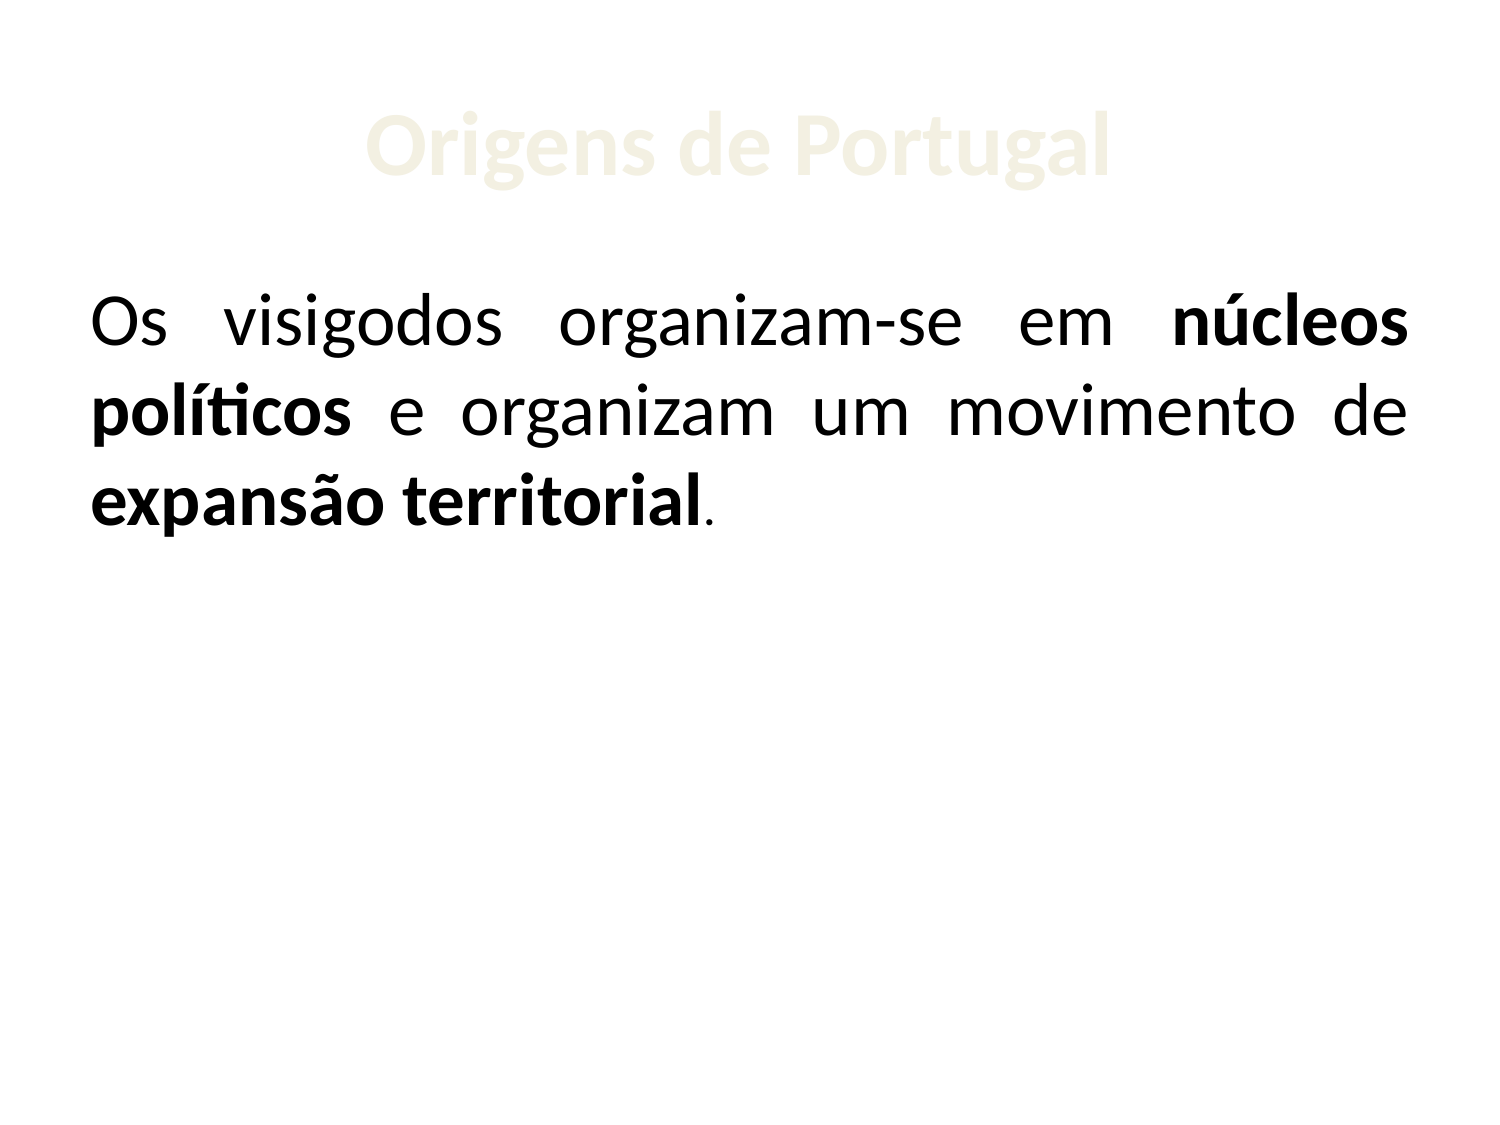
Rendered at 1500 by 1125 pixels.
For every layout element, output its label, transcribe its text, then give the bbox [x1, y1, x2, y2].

list Os visigodos organizam-se em núcleos políticos e organizam um movimento de expansão territorial. [75, 262, 1425, 1005]
title Origens de Portugal [75, 45, 1425, 233]
